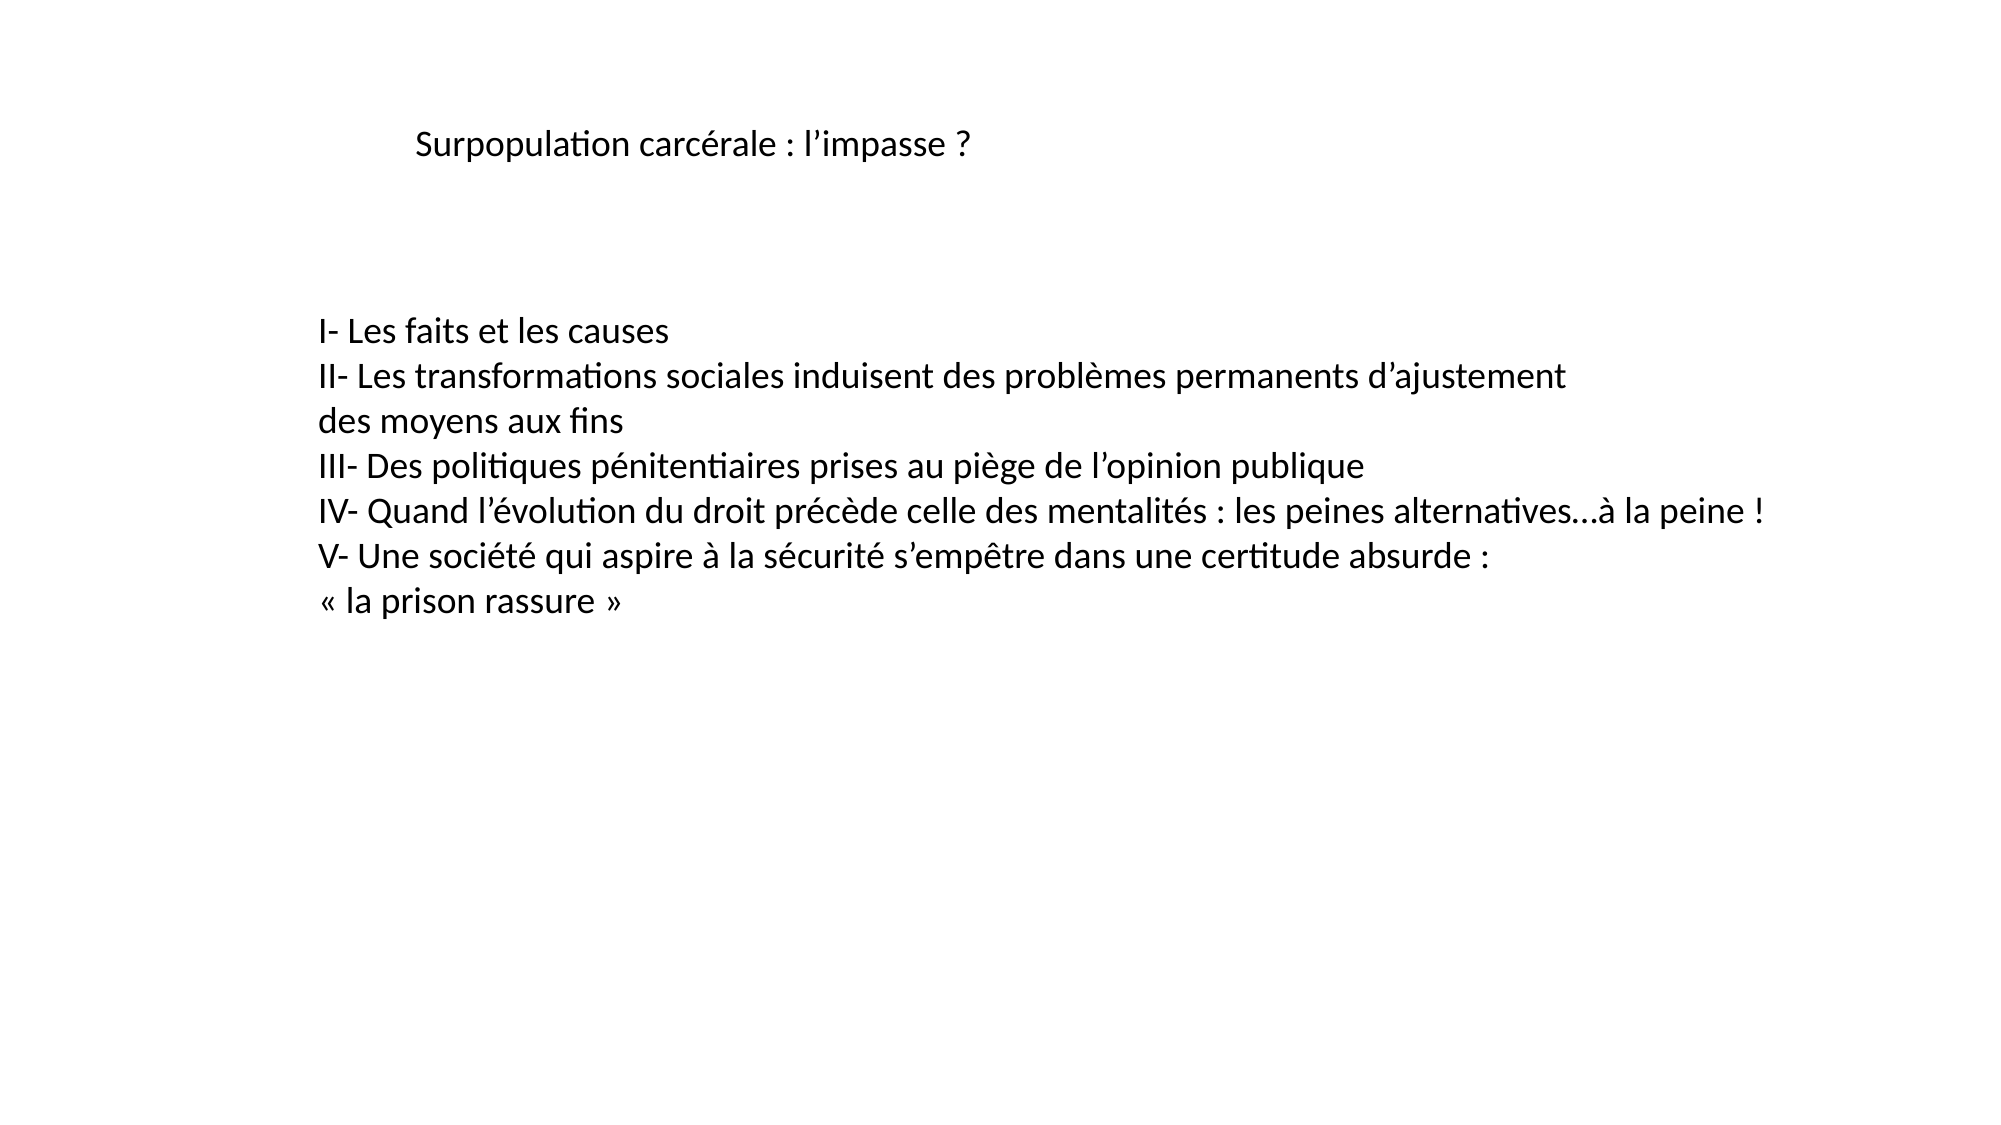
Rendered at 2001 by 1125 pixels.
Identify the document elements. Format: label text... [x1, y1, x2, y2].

text_box I- Les faits et les causes II- Les transformations sociales induisent des problèmes permanents d’ajustement des moyens aux fins III- Des politiques pénitentiaires prises au piège de l’opinion publique IV- Quand l’évolution du droit précède celle des mentalités : les peines alternatives…à la peine ! V- Une société qui aspire à la sécurité s’empêtre dans une certitude absurde : « la prison rassure » [303, 298, 1783, 673]
text_box Surpopulation carcérale : l’impasse ? [400, 111, 988, 171]
